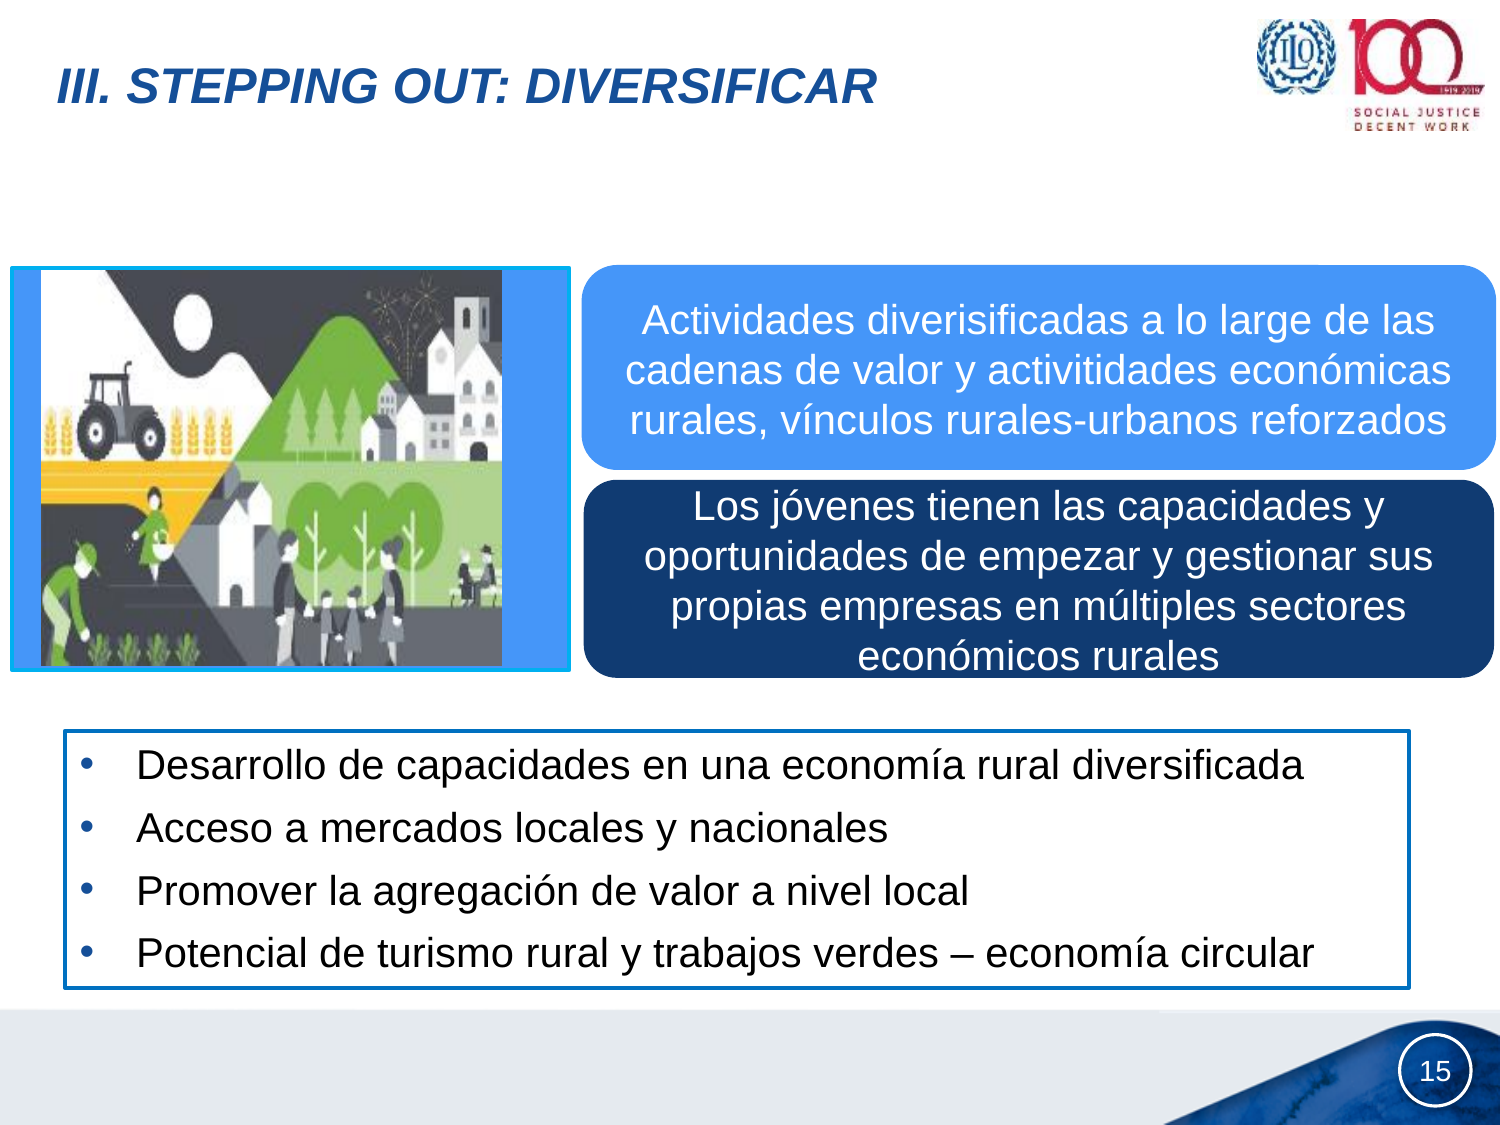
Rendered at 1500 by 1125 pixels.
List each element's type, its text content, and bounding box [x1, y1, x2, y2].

text_box Actividades diverisificadas a lo large de las cadenas de valor y activitidades económicas rurales, vínculos rurales-urbanos reforzados [581, 264, 1497, 470]
text_box Los jóvenes tienen las capacidades y oportunidades de empezar y gestionar sus propias empresas en múltiples sectores económicos rurales [581, 477, 1497, 680]
list Desarrollo de capacidades en una economía rural diversificada Acceso a mercados locales y nacionales Promover la agregación de valor a nivel local Potencial de turismo rural y trabajos verdes – economía circular [63, 729, 1411, 990]
picture [1257, 19, 1485, 131]
picture [0, 985, 1500, 1125]
title III. STEPPING OUT: DIVERSIFICAR [41, 46, 1360, 136]
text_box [12, 267, 570, 671]
